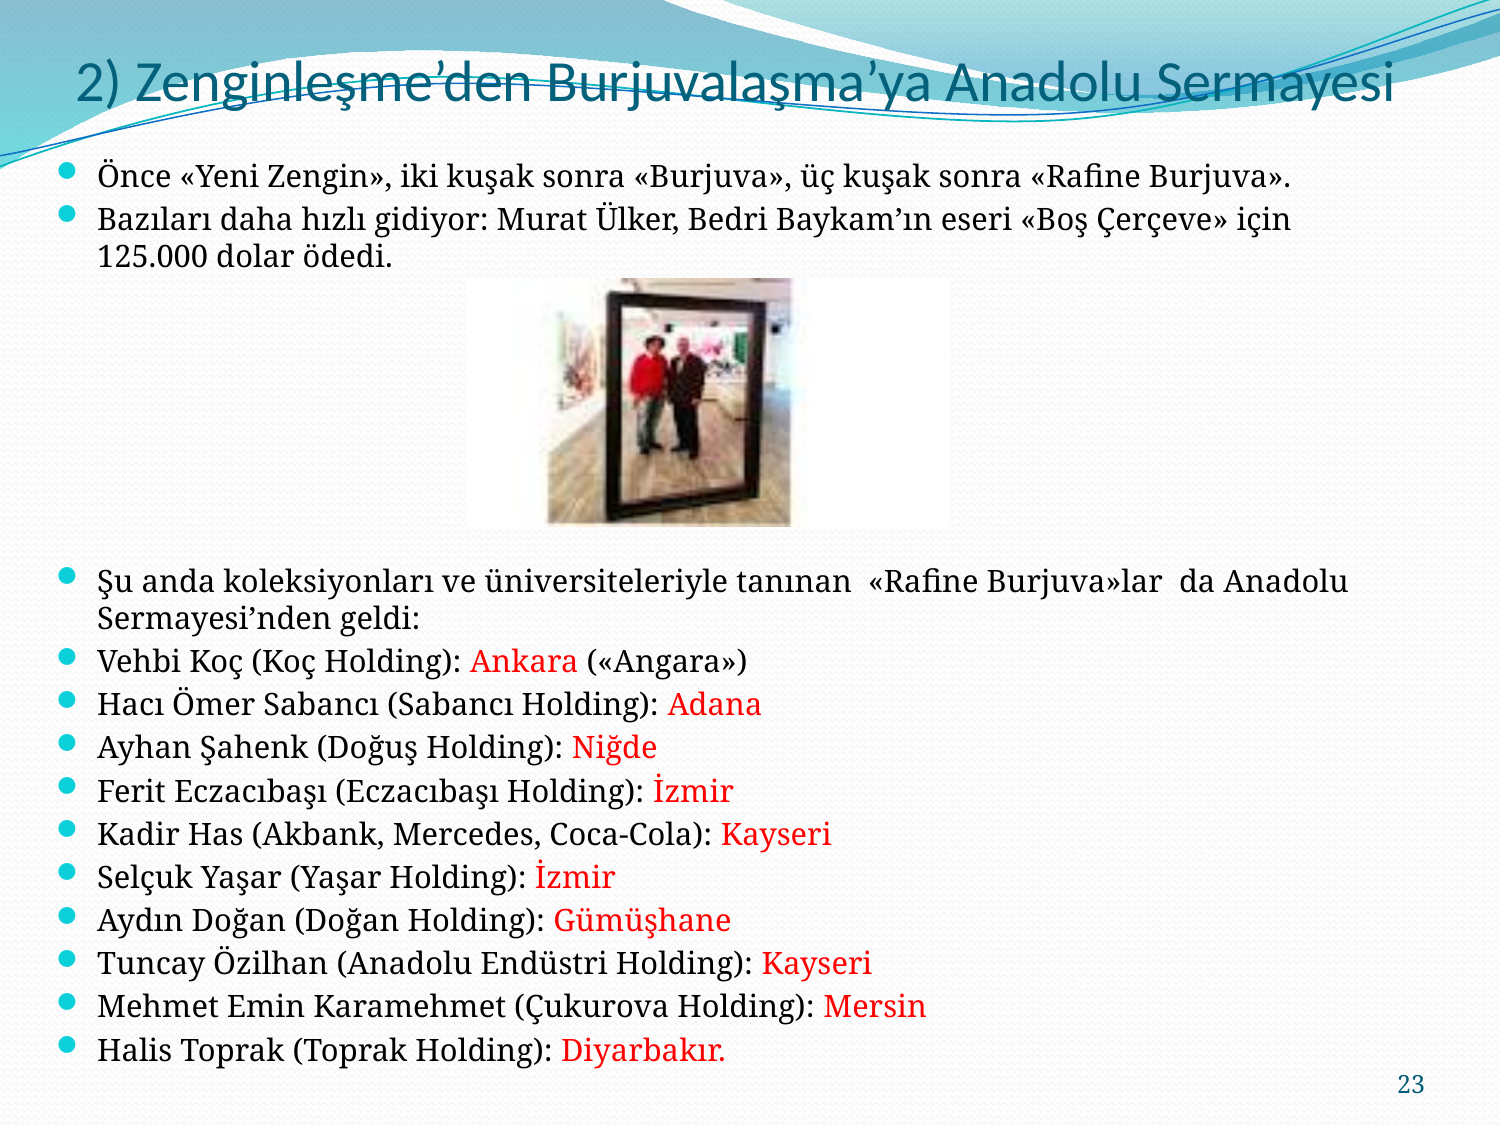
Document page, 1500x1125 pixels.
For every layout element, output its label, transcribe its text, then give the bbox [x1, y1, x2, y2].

title 2) Zenginleşme’den Burjuvalaşma’ya Anadolu Sermayesi [75, 19, 1425, 114]
slide_number 23 [1299, 1042, 1425, 1103]
picture [466, 278, 951, 528]
list Önce «Yeni Zengin», iki kuşak sonra «Burjuva», üç kuşak sonra «Rafine Burjuva». Bazıları daha hızlı gidiyor: Murat Ülker, Bedri Baykam’ın eseri «Boş Çerçeve» için 125.000 dolar ödedi. Şu anda koleksiyonları ve üniversiteleriyle tanınan «Rafine Burjuva»lar da Anadolu Sermayesi’nden geldi: Vehbi Koç (Koç Holding): Ankara («Angara») Hacı Ömer Sabancı (Sabancı Holding): Adana Ayhan Şahenk (Doğuş Holding): Niğde Ferit Eczacıbaşı (Eczacıbaşı Holding): İzmir Kadir Has (Akbank, Mercedes, Coca-Cola): Kayseri Selçuk Yaşar (Yaşar Holding): İzmir Aydın Doğan (Doğan Holding): Gümüşhane Tuncay Özilhan (Anadolu Endüstri Holding): Kayseri Mehmet Emin Karamehmet (Çukurova Holding): Mersin Halis Toprak (Toprak Holding): Diyarbakır. [41, 149, 1425, 1083]
